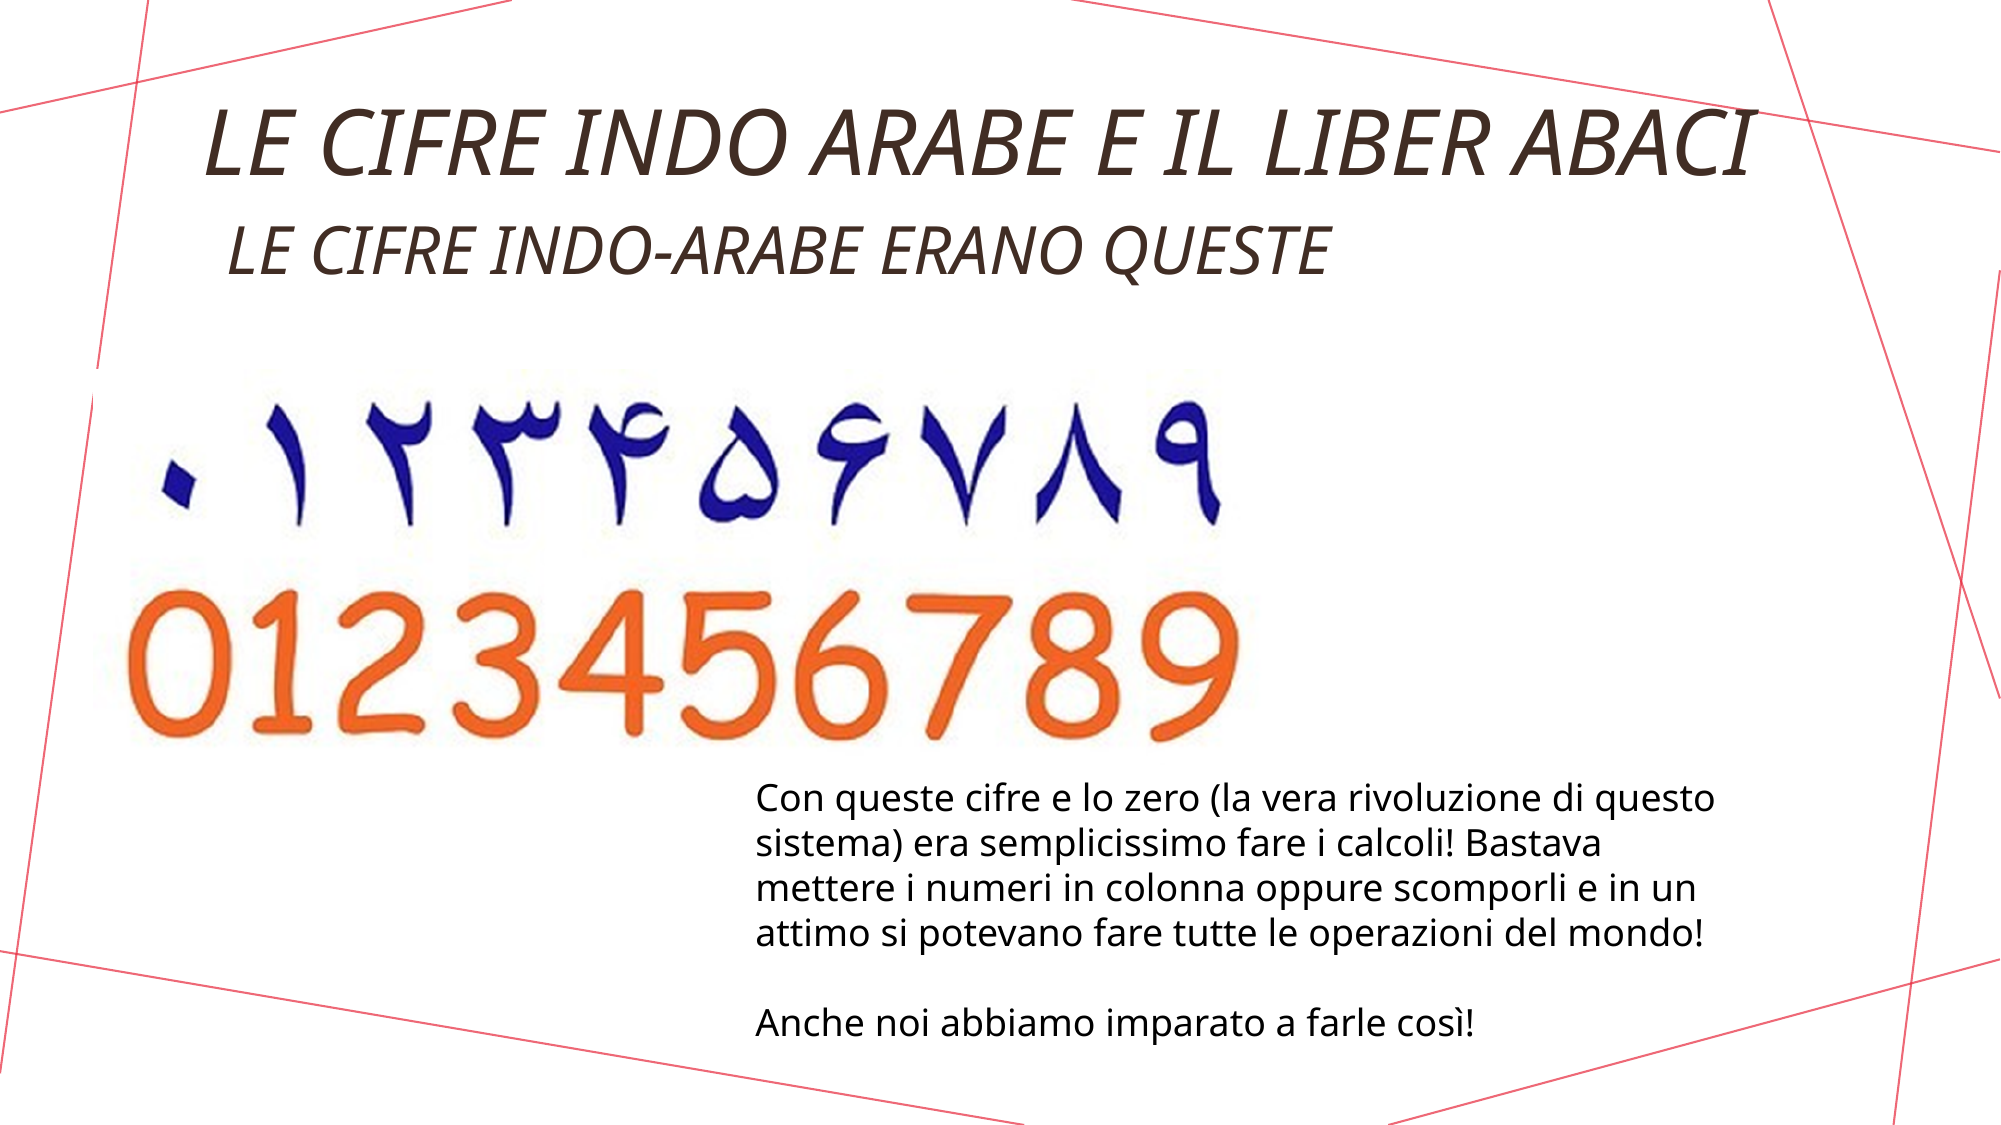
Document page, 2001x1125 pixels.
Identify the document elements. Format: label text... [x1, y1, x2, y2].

picture [93, 369, 1268, 765]
title LE CIFRE INDO ARABE E IL LIBER ABACI Le cifre indo-arabe erano queste [187, 20, 1813, 370]
text_box Con queste cifre e lo zero (la vera rivoluzione di questo sistema) era semplicissimo fare i calcoli! Bastava mettere i numeri in colonna oppure scomporli e in un attimo si potevano fare tutte le operazioni del mondo! Anche noi abbiamo imparato a farle così! [740, 766, 1745, 1052]
